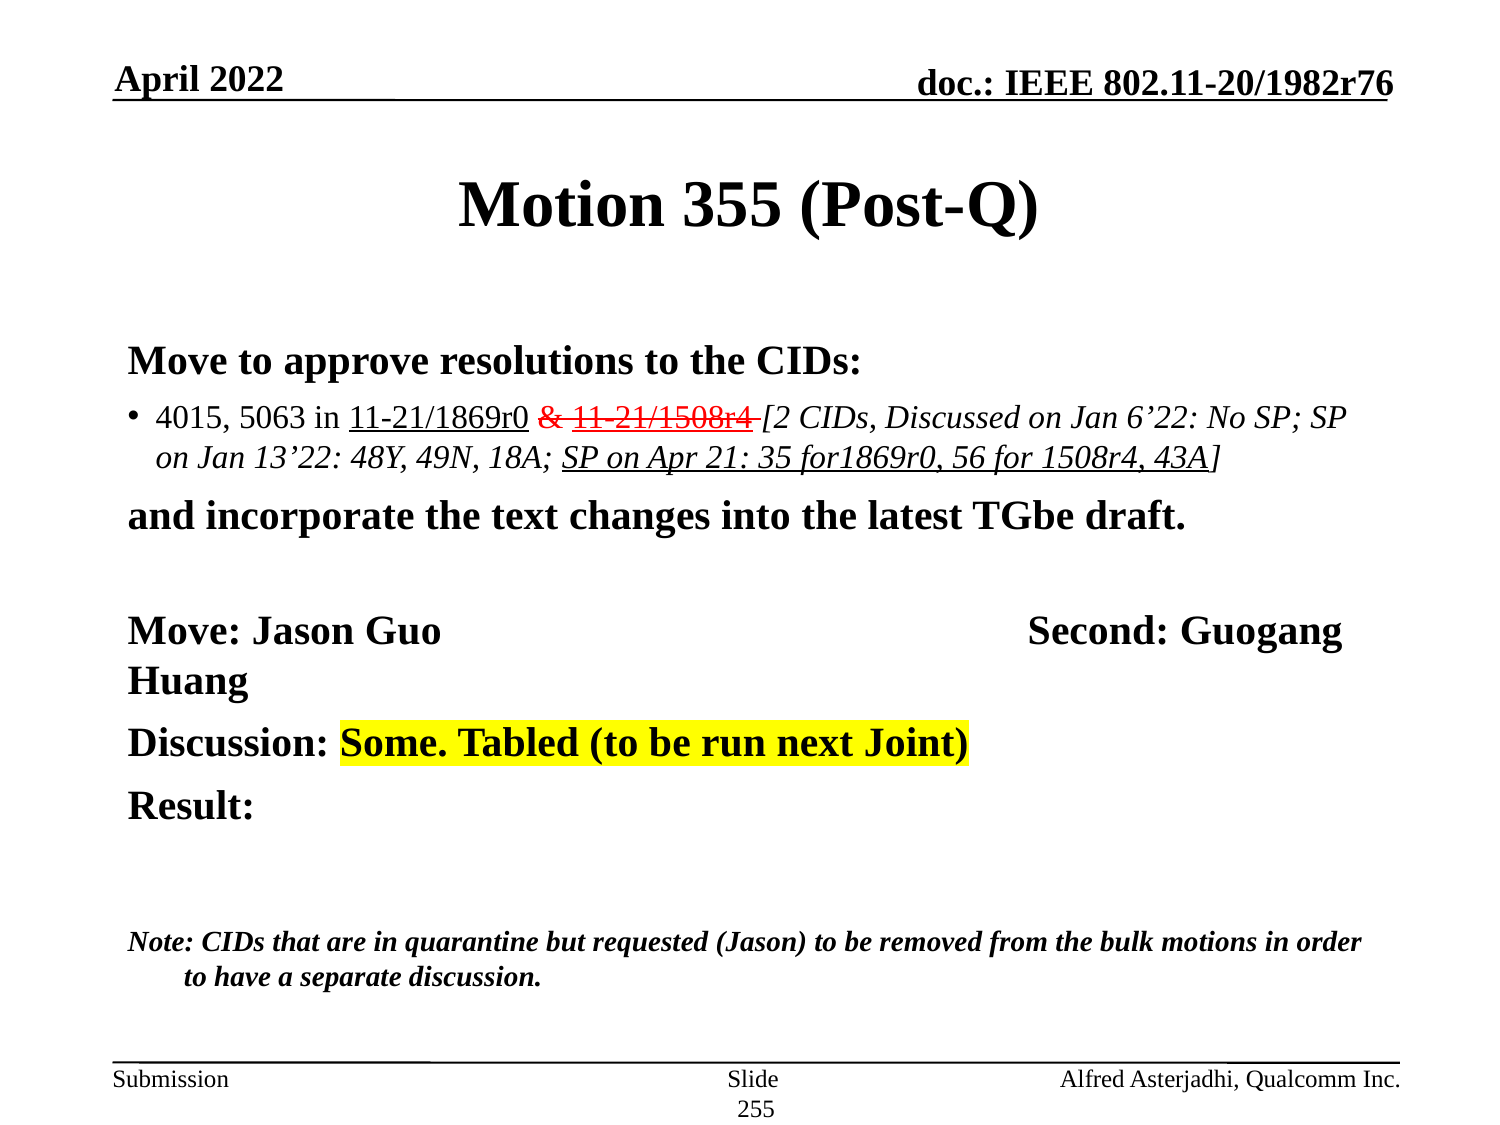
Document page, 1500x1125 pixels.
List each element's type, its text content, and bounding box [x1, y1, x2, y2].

title Motion 355 (Post-Q) [112, 112, 1388, 288]
list Move to approve resolutions to the CIDs: 4015, 5063 in 11-21/1869r0 & 11-21/1508r4 [2 CIDs, Discussed on Jan 6’22: No SP; SP on Jan 13’22: 48Y, 49N, 18A; SP on Apr 21: 35 for1869r0, 56 for 1508r4, 43A] and incorporate the text changes into the latest TGbe draft. Move: Jason Guo Second: Guogang Huang Discussion: Some. Tabled (to be run next Joint) Result: Note: CIDs that are in quarantine but requested (Jason) to be removed from the bulk motions in order to have a separate discussion. [112, 324, 1388, 1000]
slide_number Slide 255 [712, 1061, 800, 1123]
footer Alfred Asterjadhi, Qualcomm Inc. [878, 1061, 1402, 1093]
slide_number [114, 54, 423, 100]
